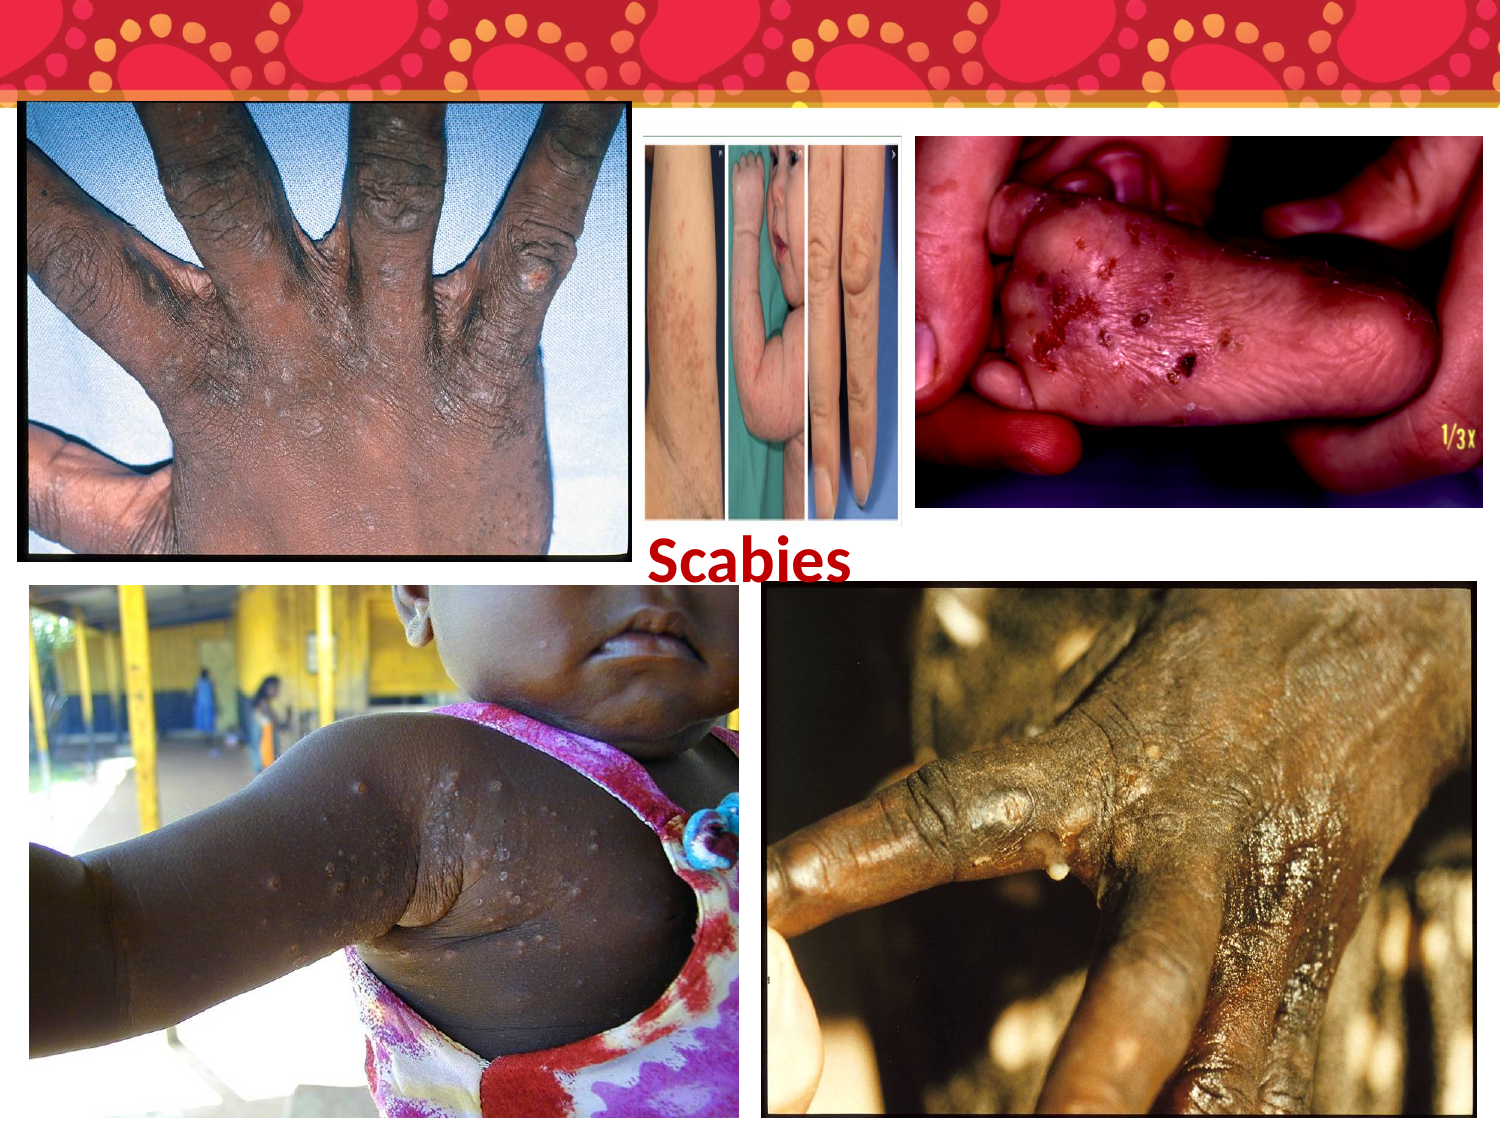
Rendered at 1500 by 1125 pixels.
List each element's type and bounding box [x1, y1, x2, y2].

text_box [17, 101, 1483, 1118]
picture [0, 0, 1500, 116]
